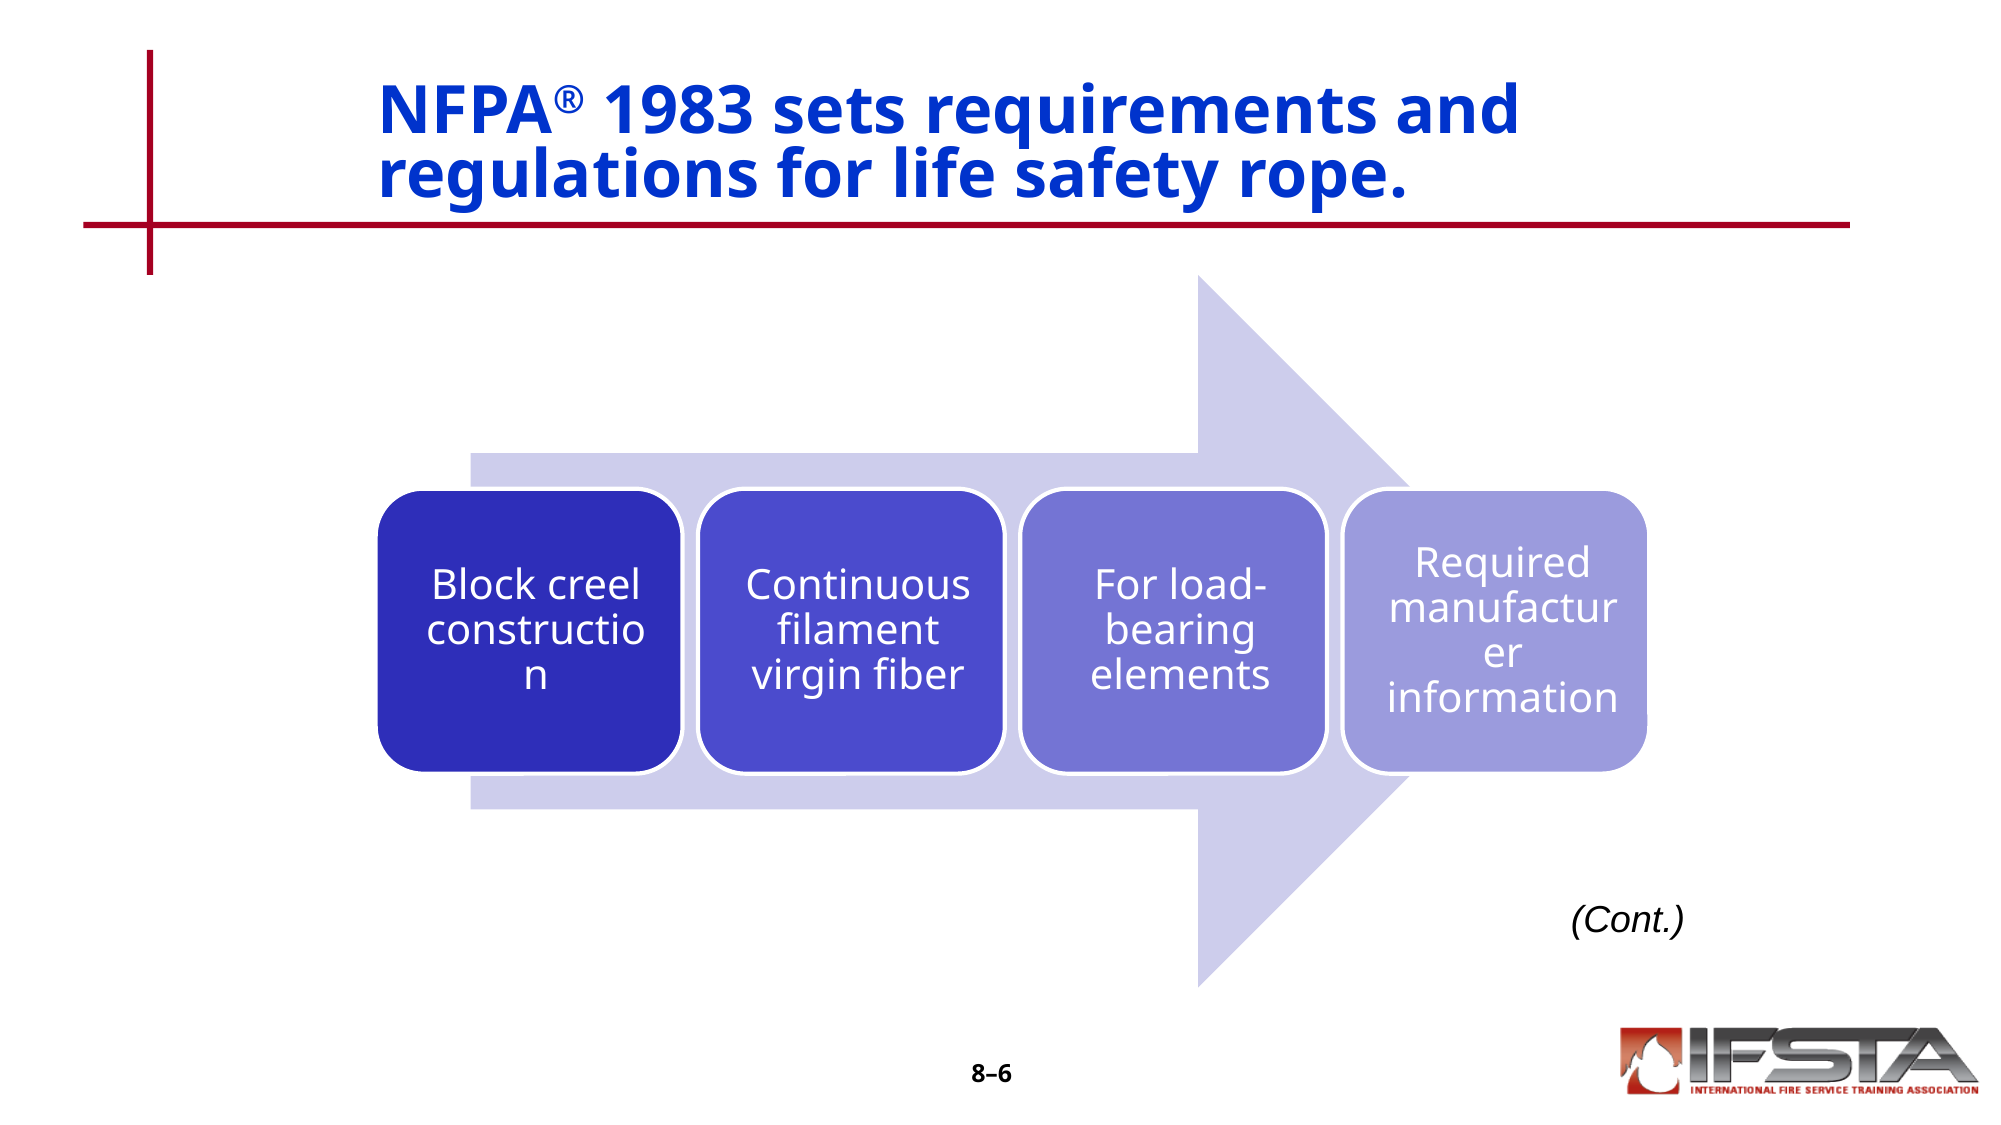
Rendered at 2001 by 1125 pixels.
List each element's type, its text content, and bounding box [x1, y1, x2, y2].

picture [1620, 1027, 1980, 1097]
text_box (Cont.) [1654, 887, 1700, 948]
title NFPA® 1983 sets requirements and regulations for life safety rope. [362, 75, 1638, 225]
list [374, 274, 1651, 988]
slide_number 8–6 [783, 1050, 1200, 1125]
